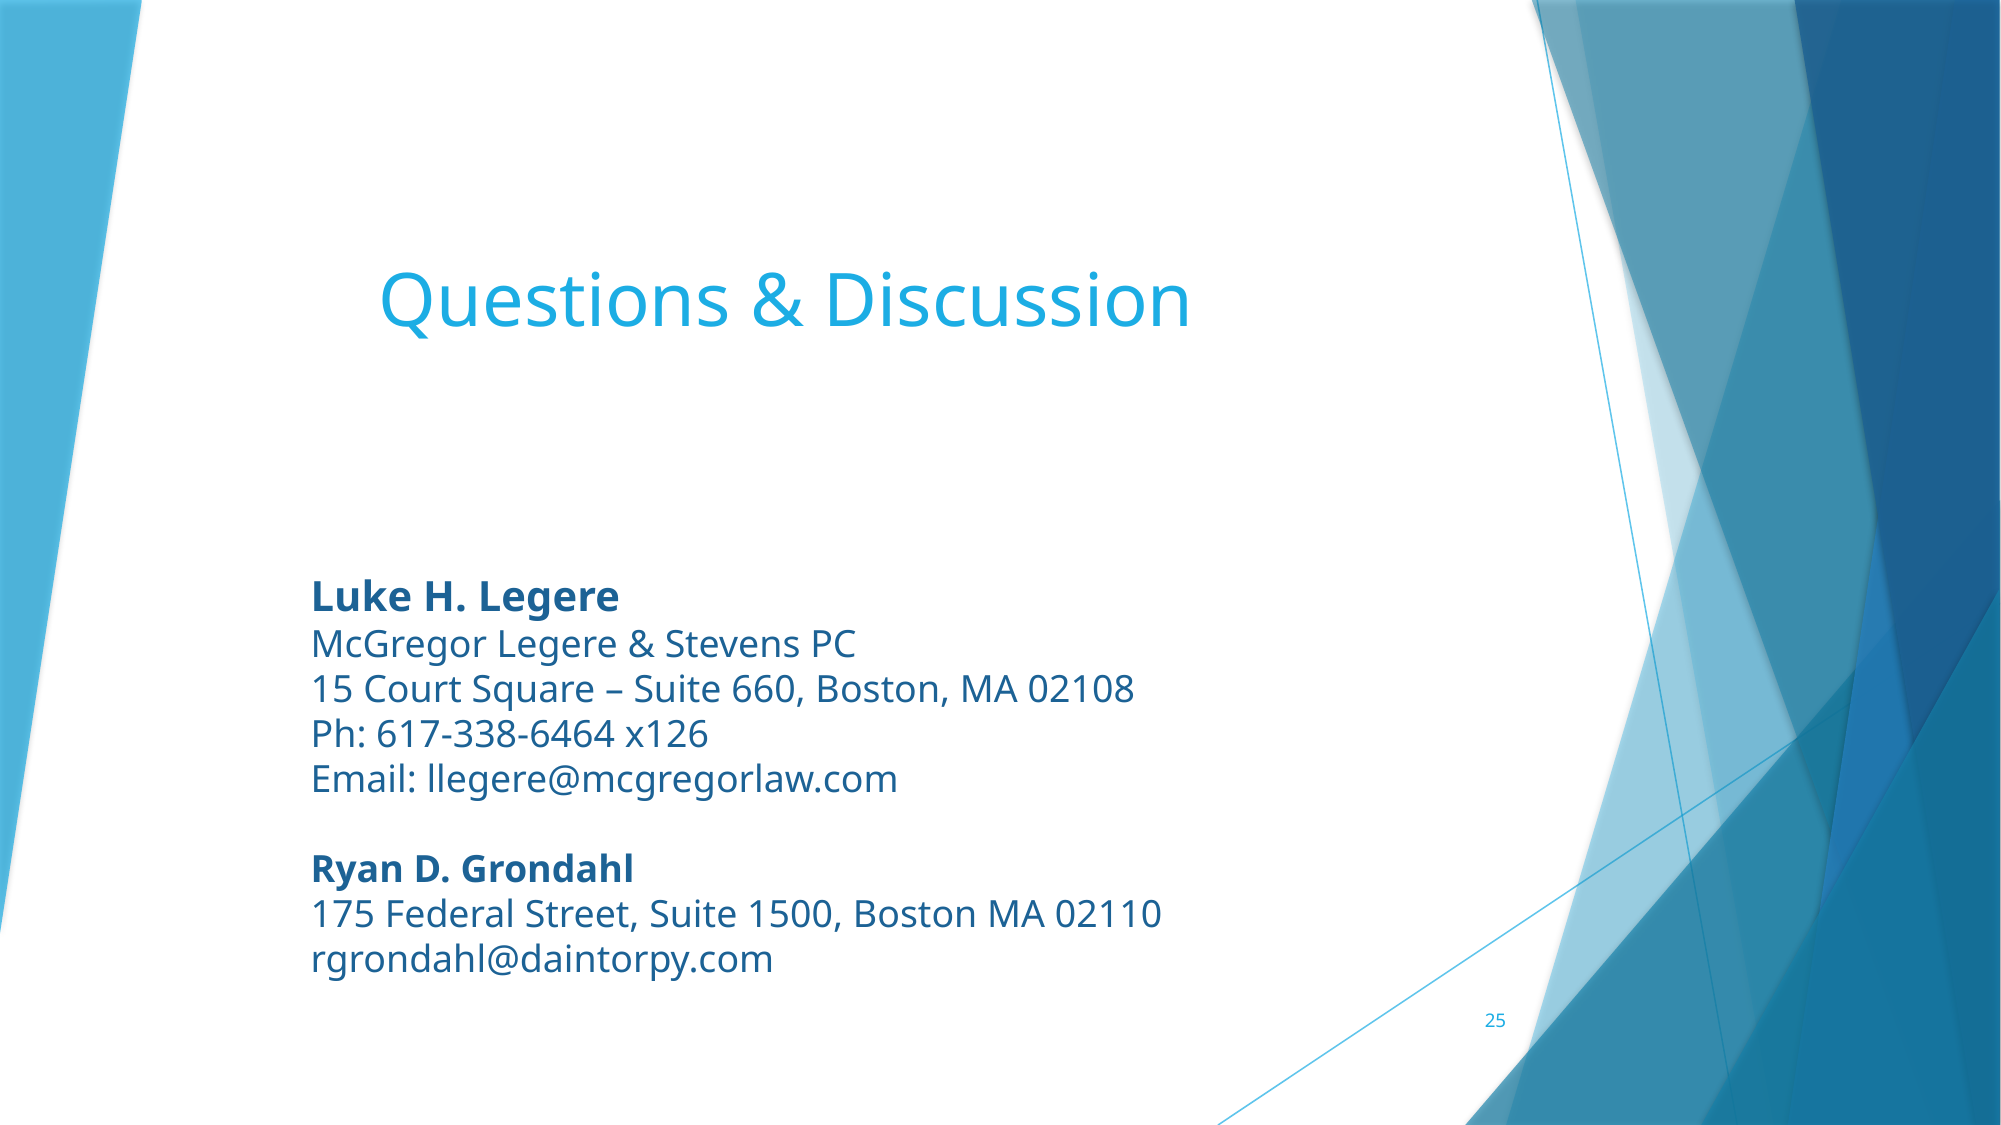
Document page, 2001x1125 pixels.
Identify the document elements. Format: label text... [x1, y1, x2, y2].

text_box Luke H. Legere McGregor Legere & Stevens PC 15 Court Square – Suite 660, Boston, MA 02108 Ph: 617-338-6464 x126 Email: llegere@mcgregorlaw.com Ryan D. Grondahl 175 Federal Street, Suite 1500, Boston MA 02110 rgrondahl@daintorpy.com [295, 562, 1377, 1033]
slide_number 25 [1409, 991, 1522, 1051]
text_box Questions & Discussion [91, 244, 1502, 461]
